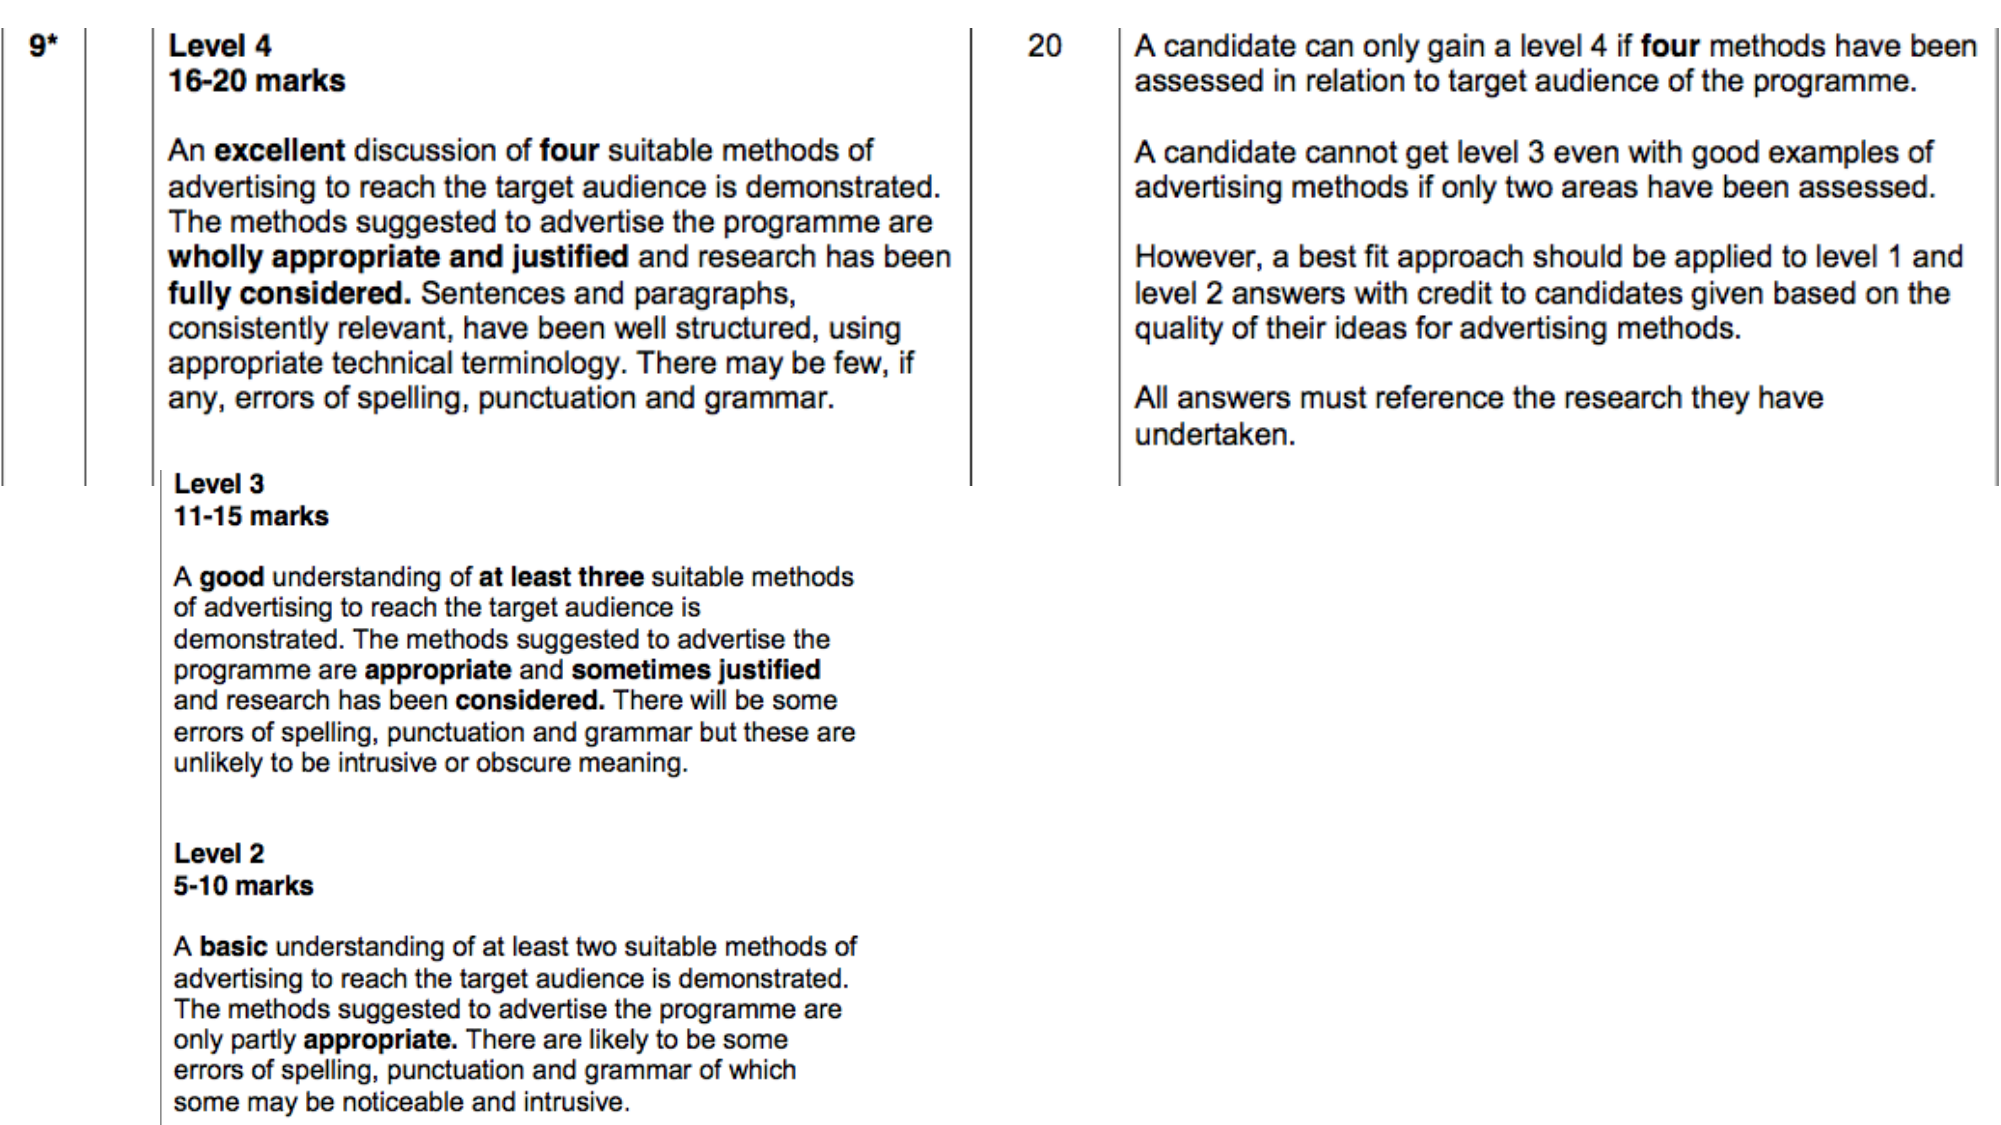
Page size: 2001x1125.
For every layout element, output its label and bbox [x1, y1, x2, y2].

list [0, 28, 1999, 486]
picture [160, 470, 871, 1125]
